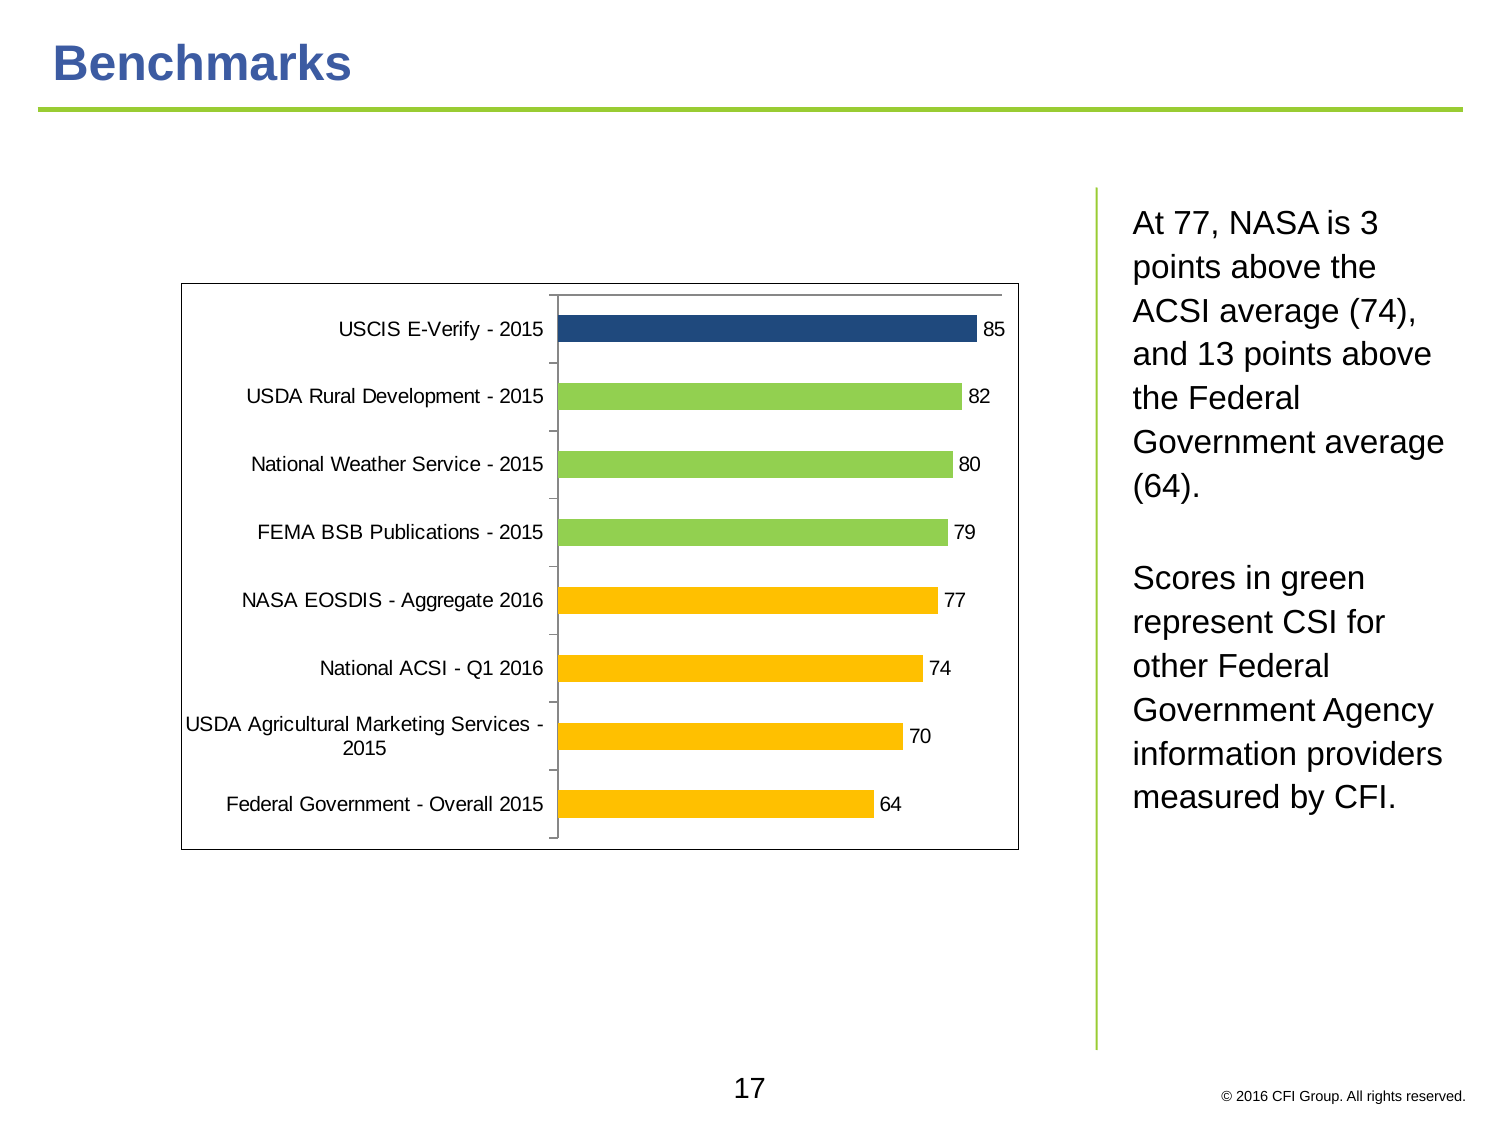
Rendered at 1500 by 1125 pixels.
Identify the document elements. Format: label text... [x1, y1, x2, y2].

list At 77, NASA is 3 points above the ACSI average (74), and 13 points above the Federal Government average (64). Scores in green represent CSI for other Federal Government Agency information providers measured by CFI. [1117, 189, 1463, 1023]
title Benchmarks [37, 22, 1463, 110]
chart [180, 283, 1019, 850]
